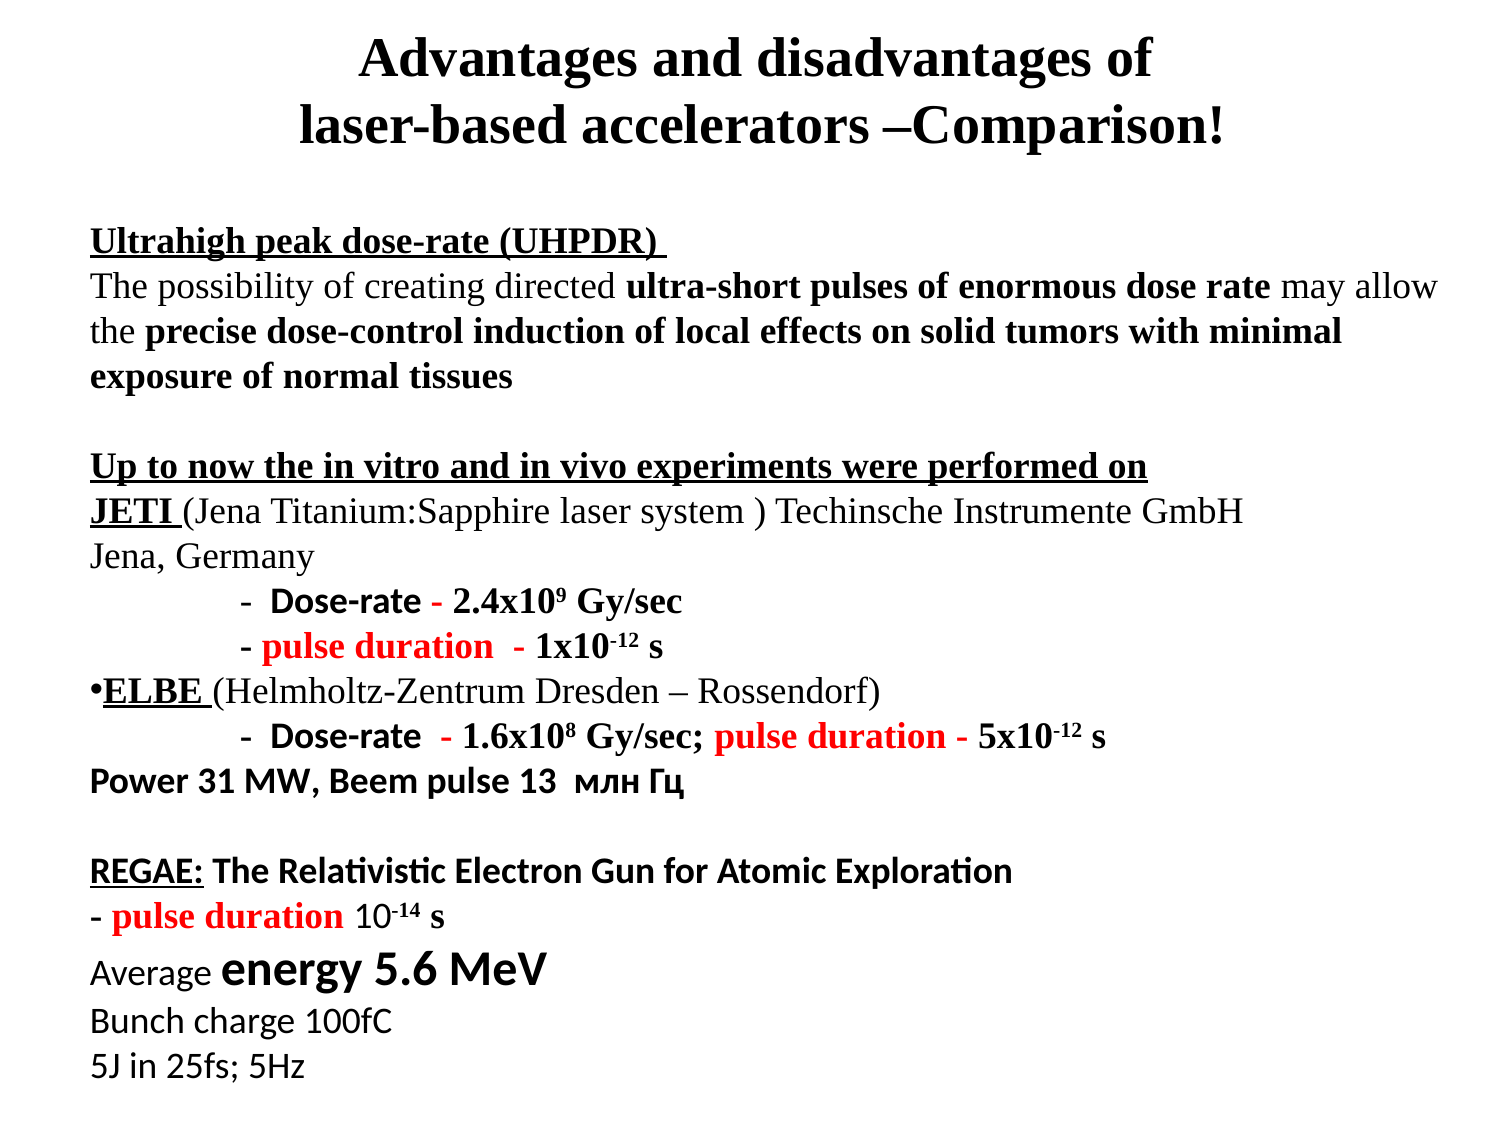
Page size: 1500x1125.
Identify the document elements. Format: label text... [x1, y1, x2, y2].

text_box Ultrahigh peak dose-rate (UHPDR) The possibility of creating directed ultra-short pulses of enormous dose rate may allow the precise dose-control induction of local effects on solid tumors with minimal exposure of normal tissues Up to now the in vitro and in vivo experiments were performed on JETI (Jena Titanium:Sapphire laser system ) Techinsche Instrumente GmbH Jena, Germany - Dose-rate - 2.4x109 Gy/sec - pulse duration - 1x10-12 s ELBE (Helmholtz-Zentrum Dresden – Rossendorf) - Dose-rate - 1.6x108 Gy/sec; pulse duration - 5x10-12 s Power 31 MW, Beem pulse 13 млн Гц REGAE: The Relativistic Electron Gun for Atomic Exploration - pulse duration 10-14 s Average energy 5.6 MeV Bunch charge 100fC 5J in 25fs; 5Hz [75, 163, 1475, 1125]
title Advantages and disadvantages of laser-based accelerators –Comparison! [37, 12, 1475, 163]
